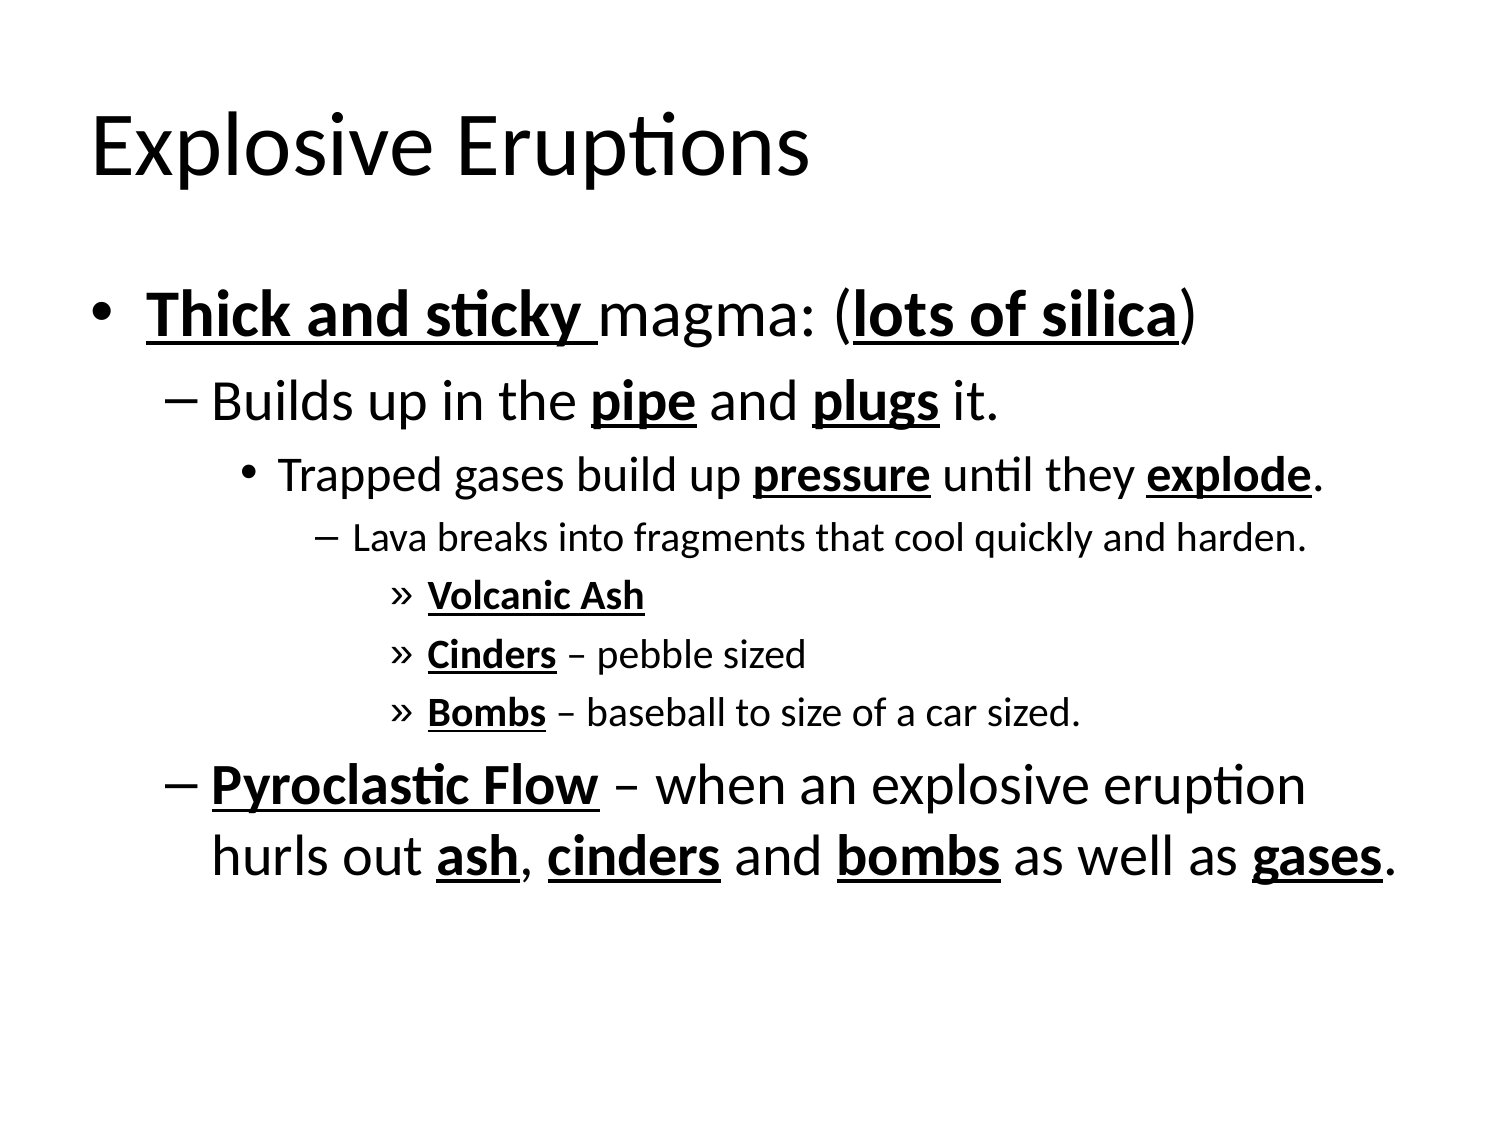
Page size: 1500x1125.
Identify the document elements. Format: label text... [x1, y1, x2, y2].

title Explosive Eruptions [75, 45, 1425, 233]
list Thick and sticky magma: (lots of silica) Builds up in the pipe and plugs it. Trapped gases build up pressure until they explode. Lava breaks into fragments that cool quickly and harden. Volcanic Ash Cinders – pebble sized Bombs – baseball to size of a car sized. Pyroclastic Flow – when an explosive eruption hurls out ash, cinders and bombs as well as gases. [75, 262, 1425, 1005]
